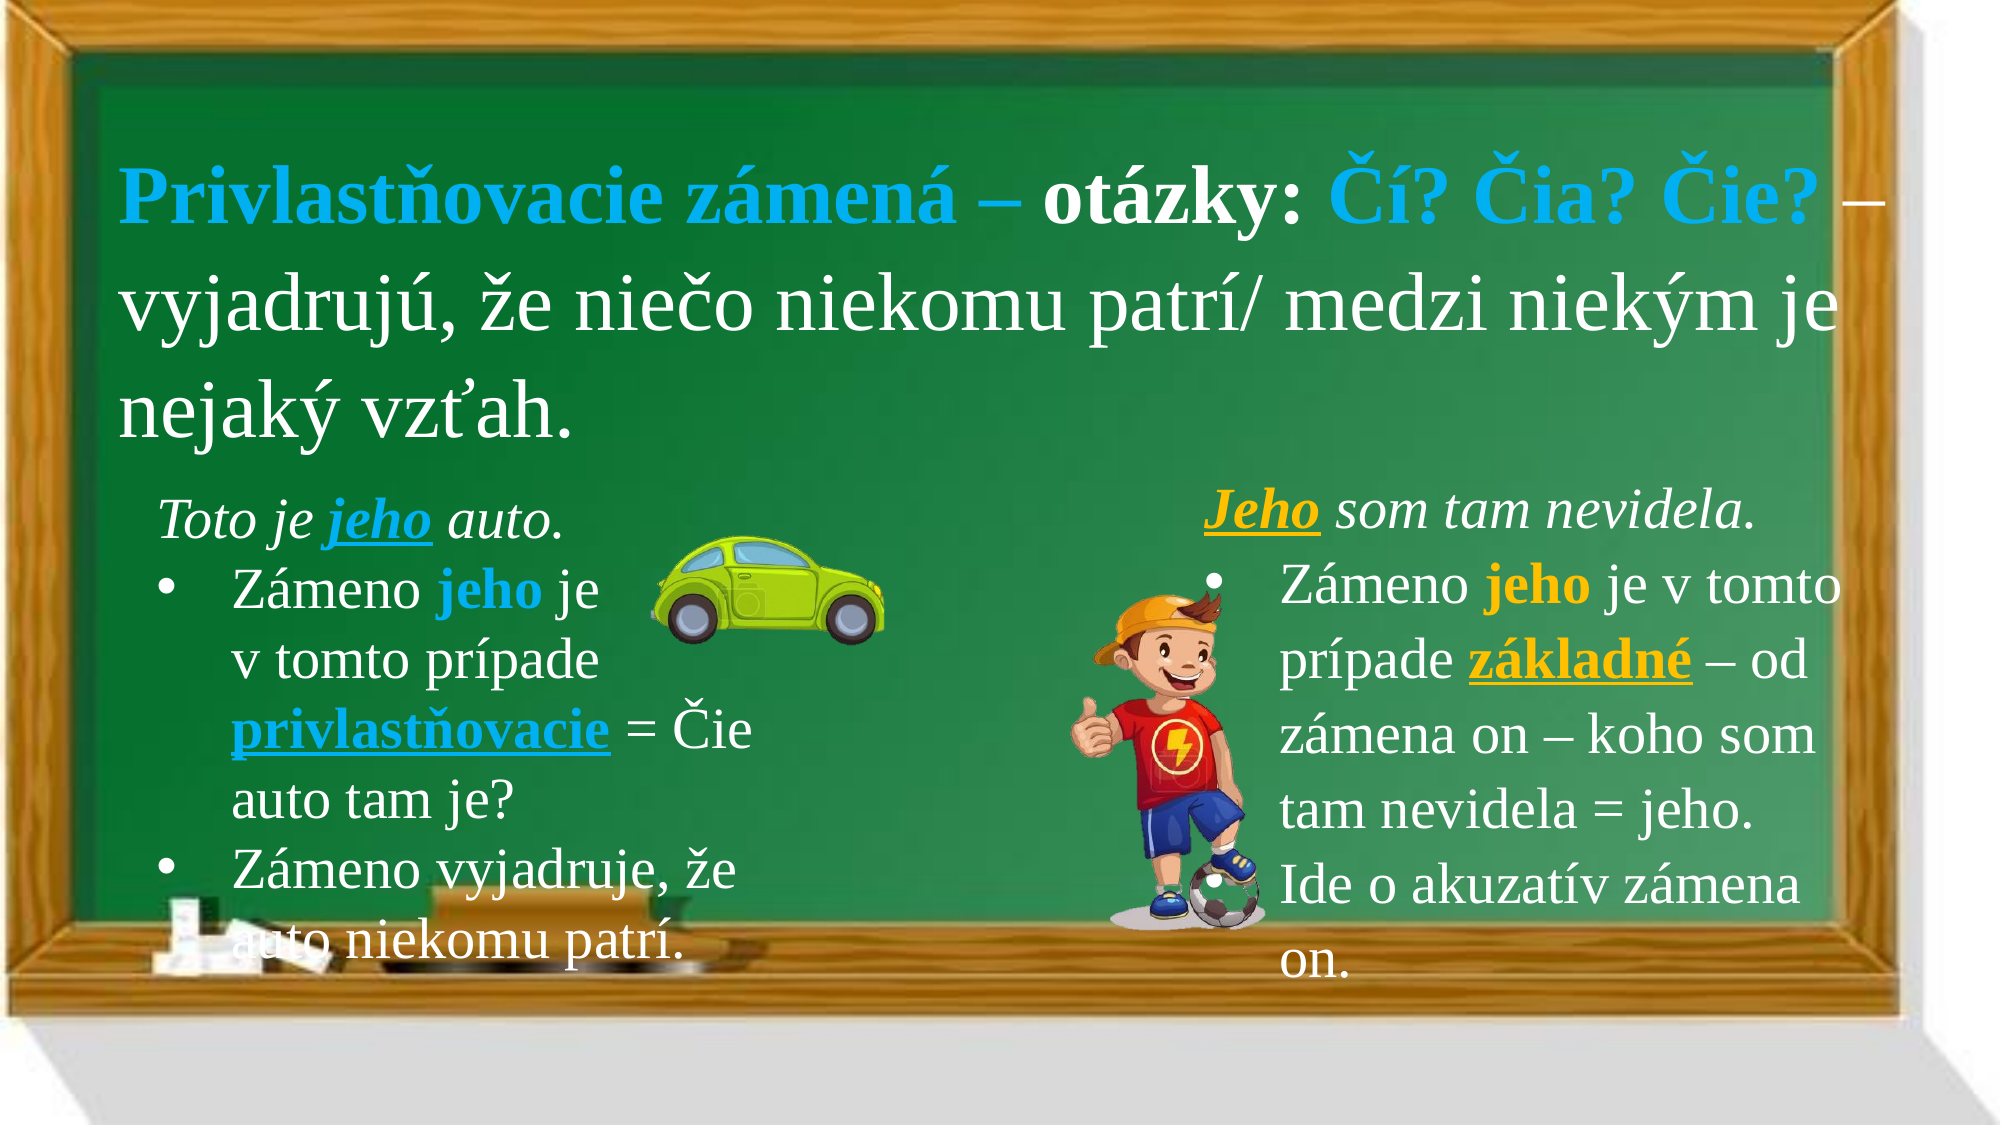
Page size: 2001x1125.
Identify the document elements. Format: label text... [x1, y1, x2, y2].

picture [0, 0, 2001, 1125]
text_box Jeho som tam nevidela. Zámeno jeho je v tomto prípade základné – od zámena on – koho som tam nevidela = jeho. Ide o akuzatív zámena on. [1189, 458, 1893, 997]
list Privlastňovacie zámená – otázky: Čí? Čia? Čie? – vyjadrujú, že niečo niekomu patrí/ medzi niekým je nejaký vzťah. [103, 126, 1915, 476]
text_box Toto je jeho auto. Zámeno jeho je v tomto prípade privlastňovacie = Čie auto tam je? Zámeno vyjadruje, že auto niekomu patrí. [141, 473, 793, 978]
